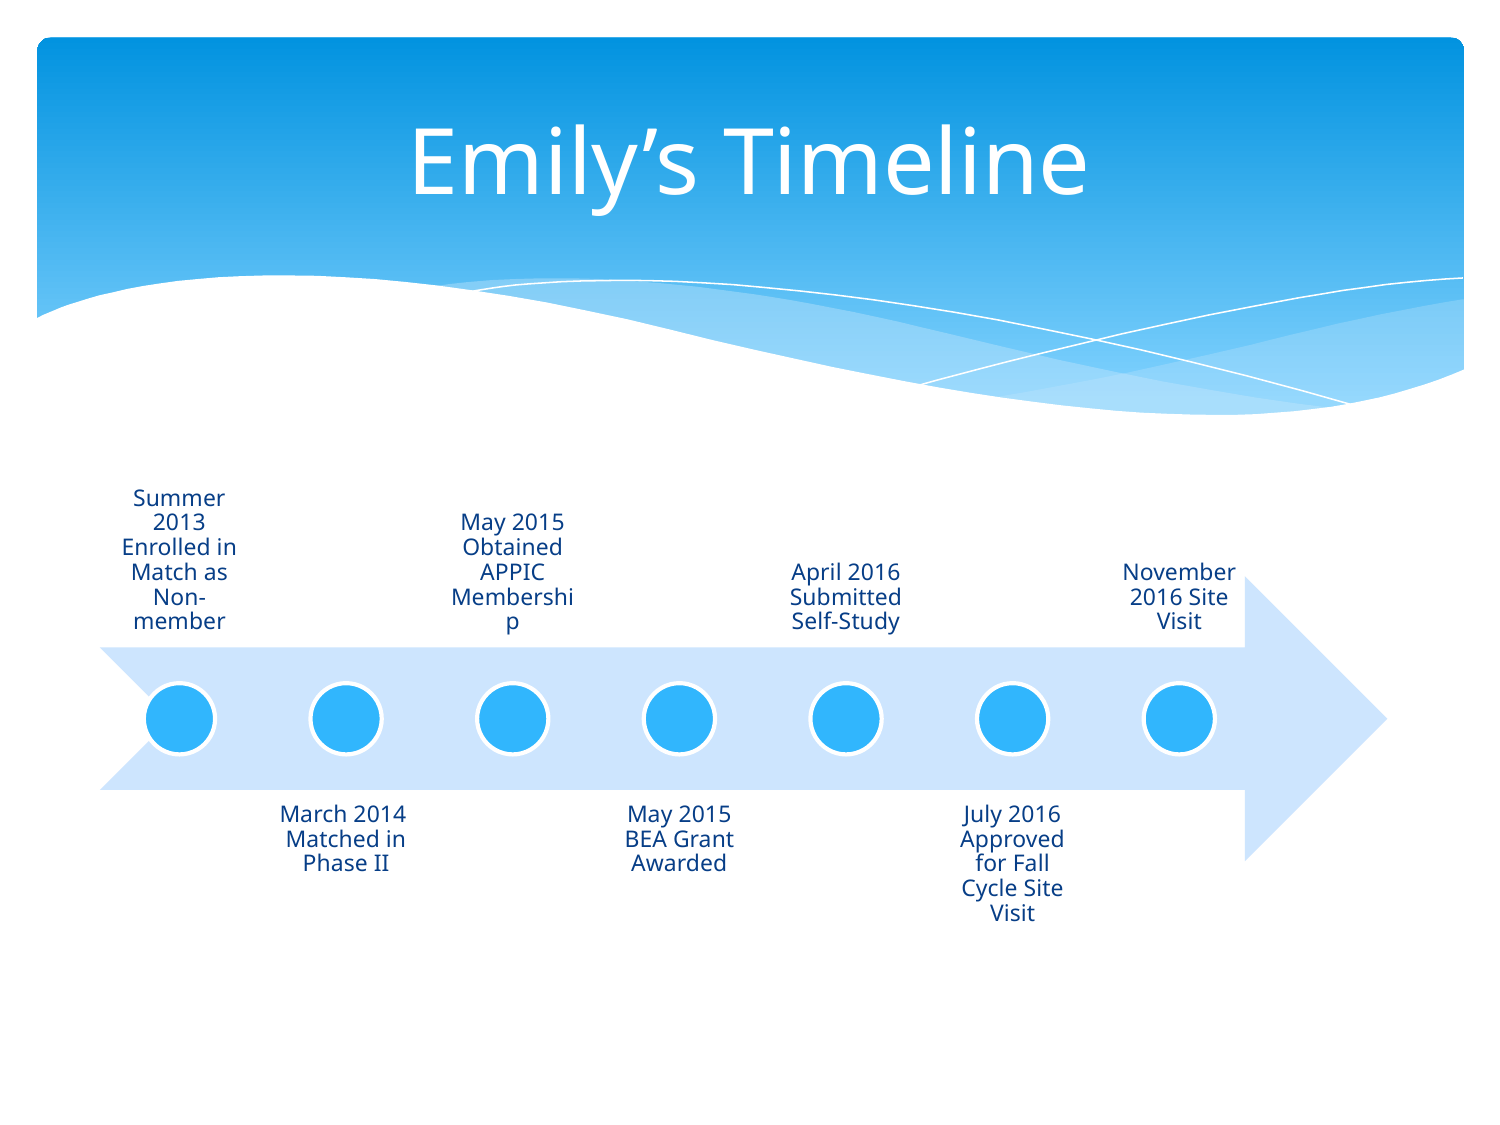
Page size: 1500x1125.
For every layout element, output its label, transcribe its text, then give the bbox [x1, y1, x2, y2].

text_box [99, 362, 1388, 1076]
title Emily’s Timeline [75, 55, 1425, 261]
